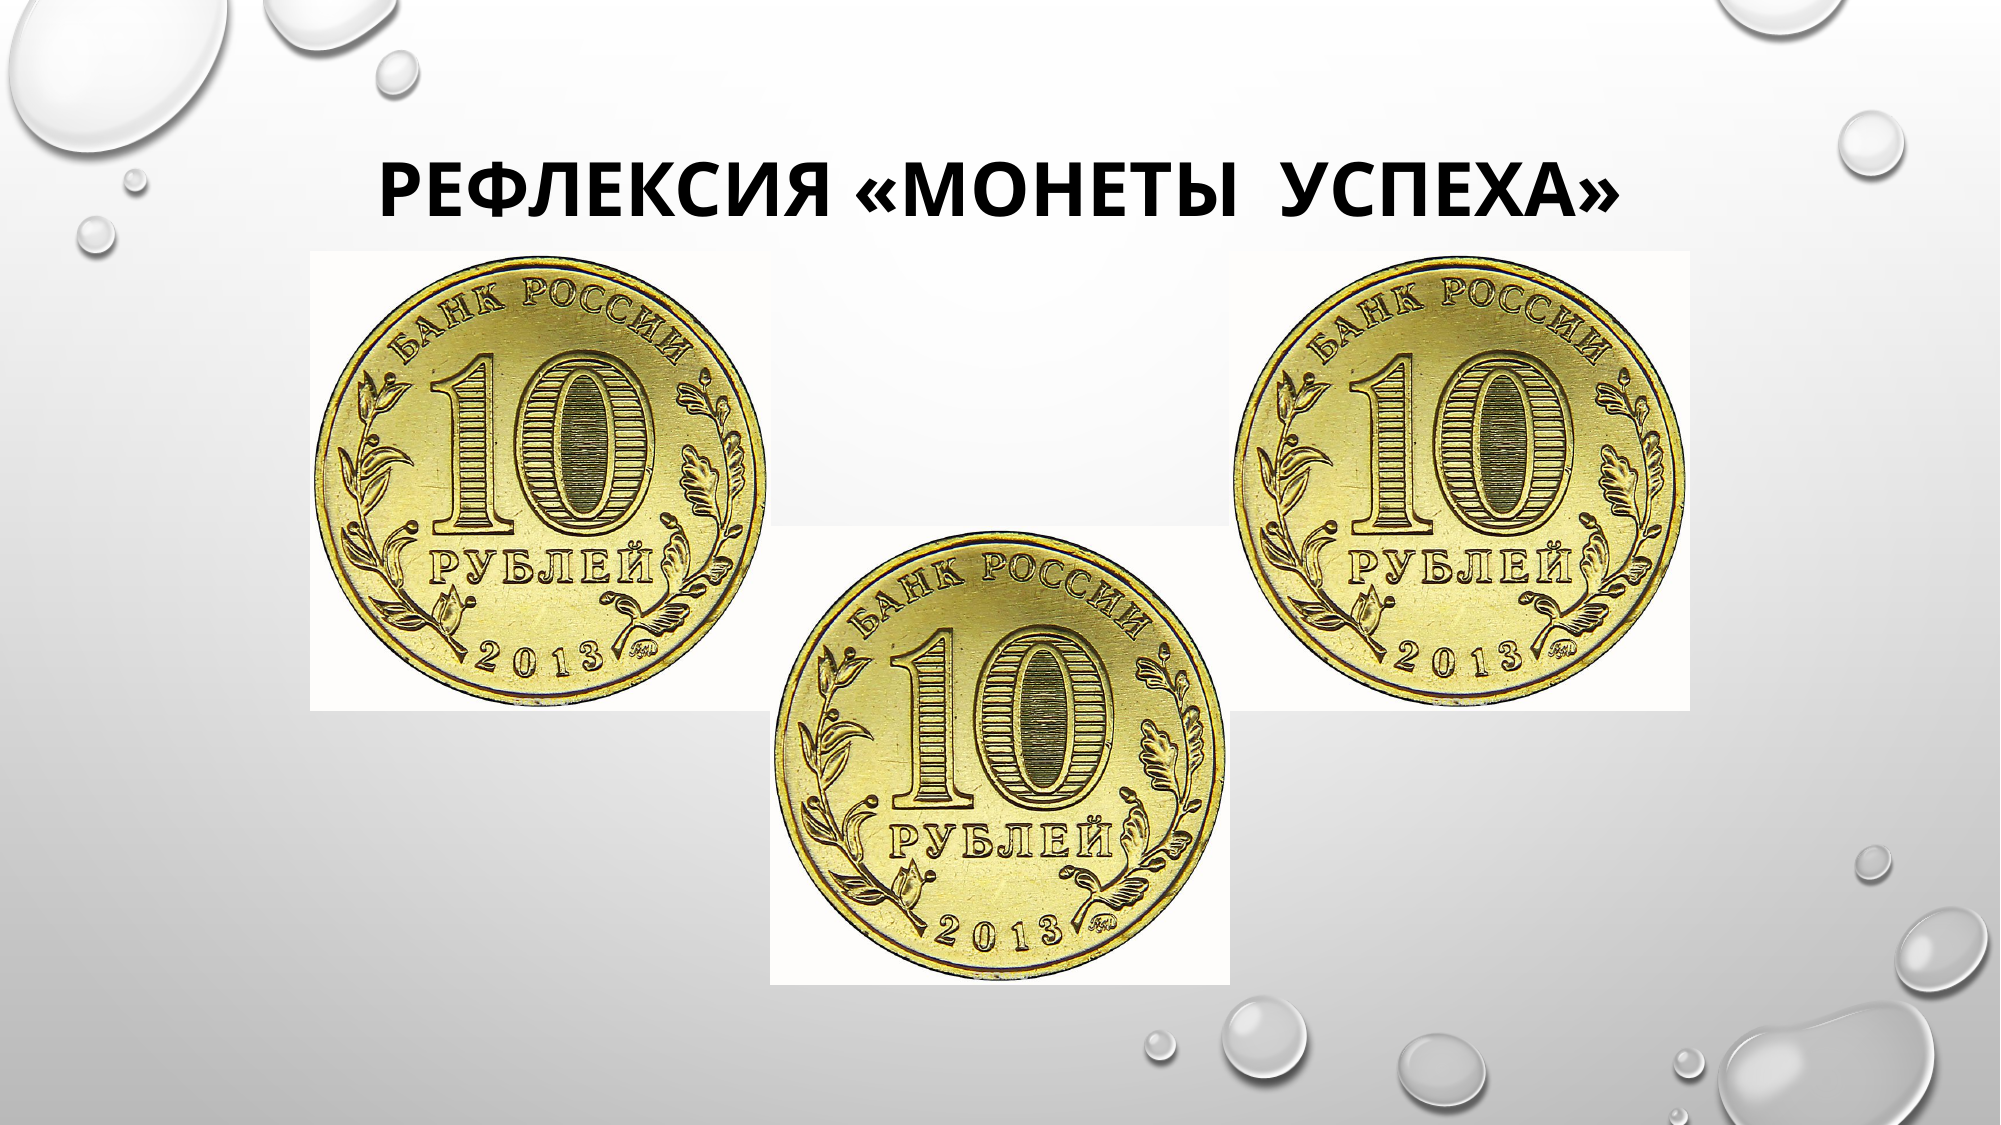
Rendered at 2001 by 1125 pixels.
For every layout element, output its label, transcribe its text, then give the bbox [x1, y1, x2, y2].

picture [0, 0, 2000, 1125]
title Рефлексия «Монеты успеха» [149, 101, 1851, 364]
